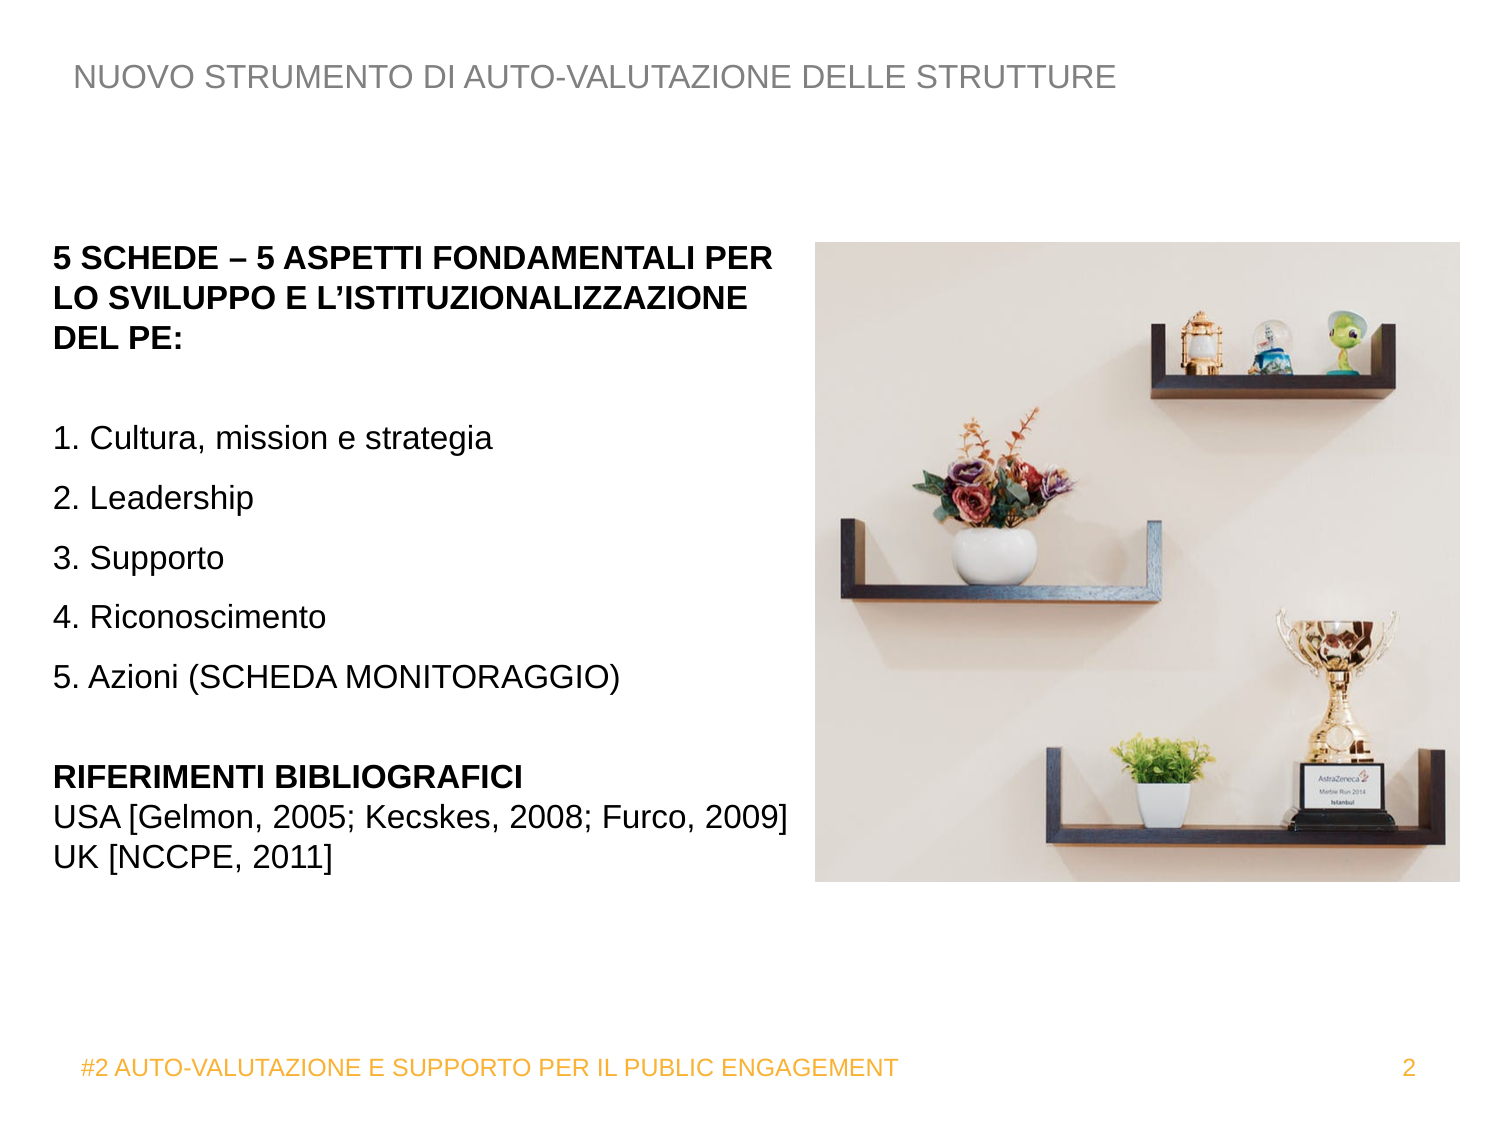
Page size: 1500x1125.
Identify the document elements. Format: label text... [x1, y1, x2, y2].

text_box #2 AUTO-VALUTAZIONE E SUPPORTO PER IL PUBLIC ENGAGEMENT [66, 1043, 1379, 1089]
text_box 5 SCHEDE – 5 ASPETTI FONDAMENTALI PER LO SVILUPPO E L’ISTITUZIONALIZZAZIONE DEL PE: 1. Cultura, mission e strategia 2. Leadership 3. Supporto 4. Riconoscimento 5. Azioni (SCHEDA MONITORAGGIO) RIFERIMENTI BIBLIOGRAFICI USA [Gelmon, 2005; Kecskes, 2008; Furco, 2009] UK [NCCPE, 2011] [38, 229, 816, 883]
text_box NUOVO STRUMENTO DI AUTO-VALUTAZIONE DELLE STRUTTURE [58, 48, 1167, 103]
text_box 2 [1387, 1043, 1460, 1089]
picture [815, 242, 1460, 882]
